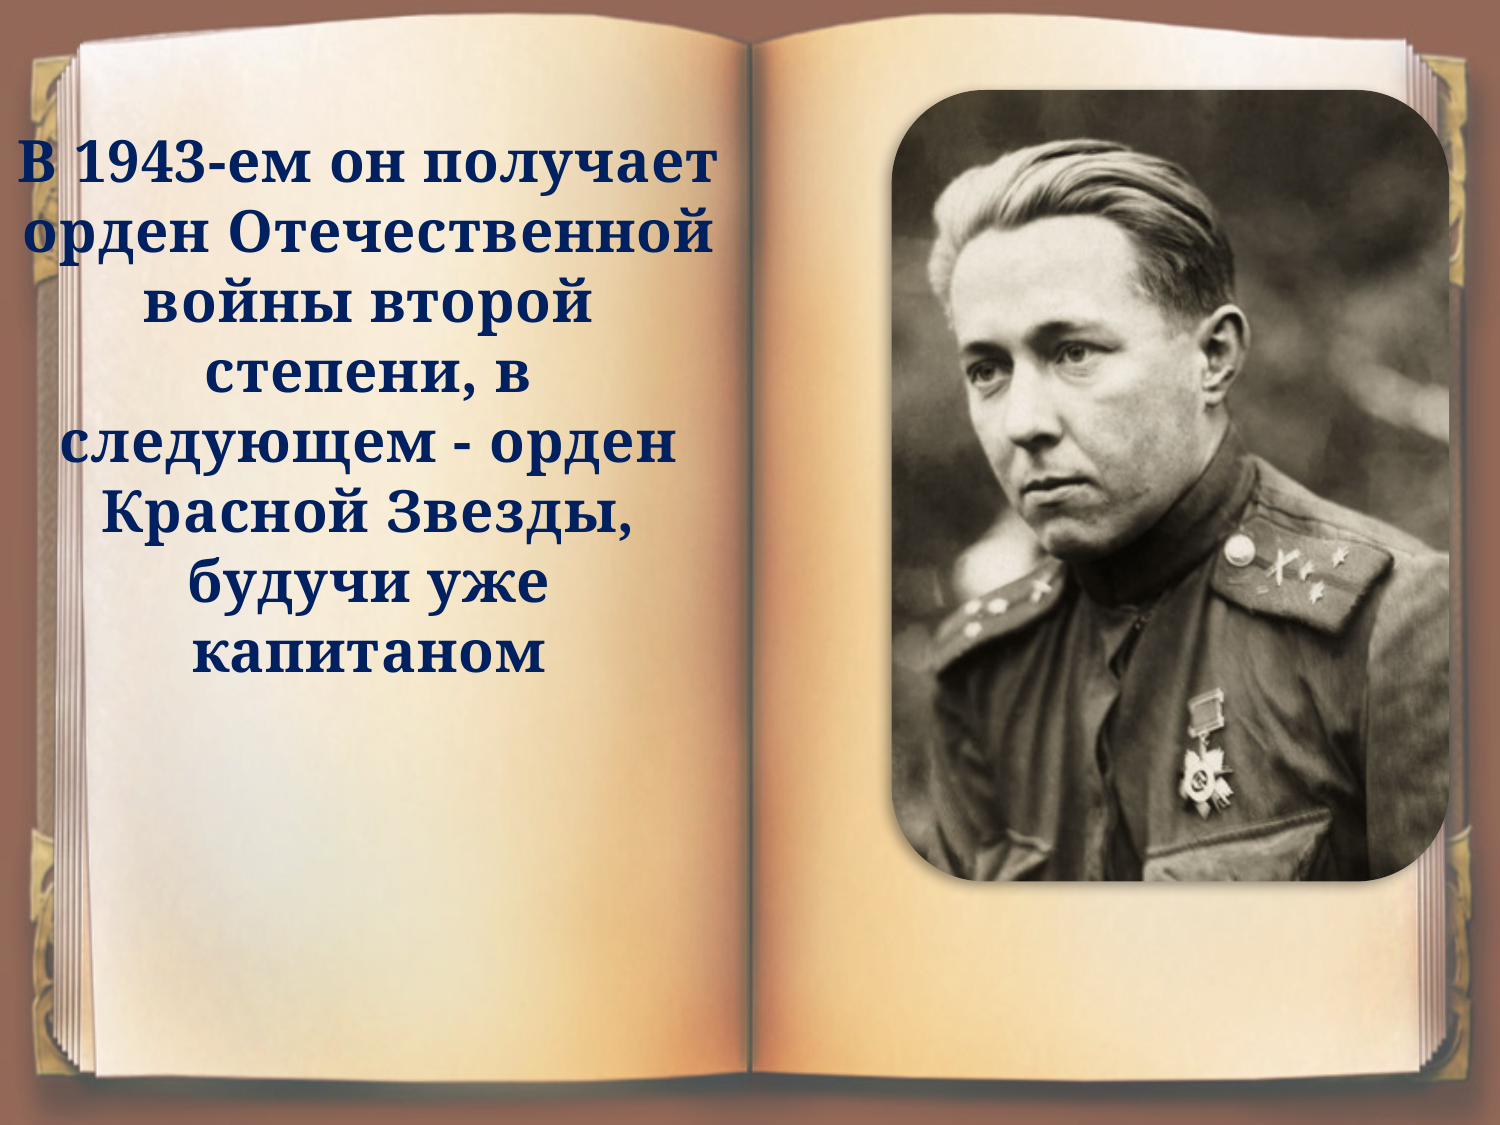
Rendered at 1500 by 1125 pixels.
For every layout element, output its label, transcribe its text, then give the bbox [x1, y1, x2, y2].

text_box В 1943-ем он получает орден Отечественной войны второй степени, в следующем - орден Красной Звезды, будучи уже капитаном [0, 117, 739, 692]
picture [891, 89, 1450, 882]
